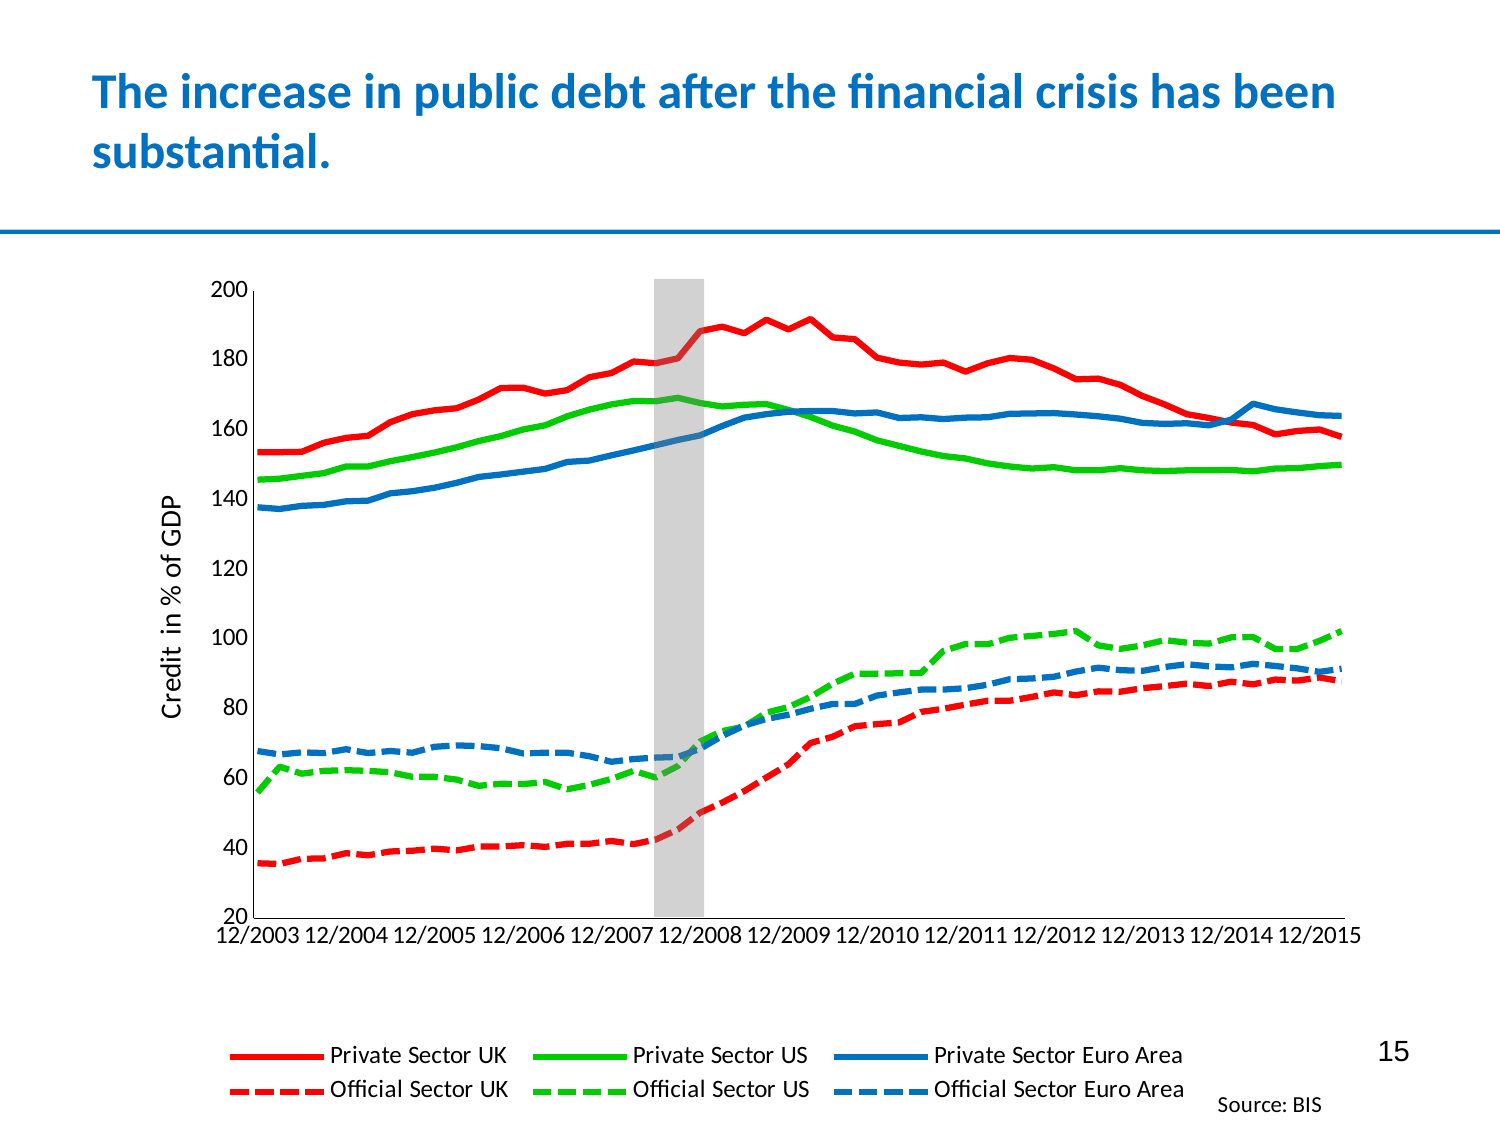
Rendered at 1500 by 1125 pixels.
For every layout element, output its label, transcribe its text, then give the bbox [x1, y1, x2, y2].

chart [147, 238, 1389, 1125]
title The increase in public debt after the financial crisis has been substantial. [76, 19, 1388, 219]
slide_number 15 [1393, 1024, 1426, 1103]
